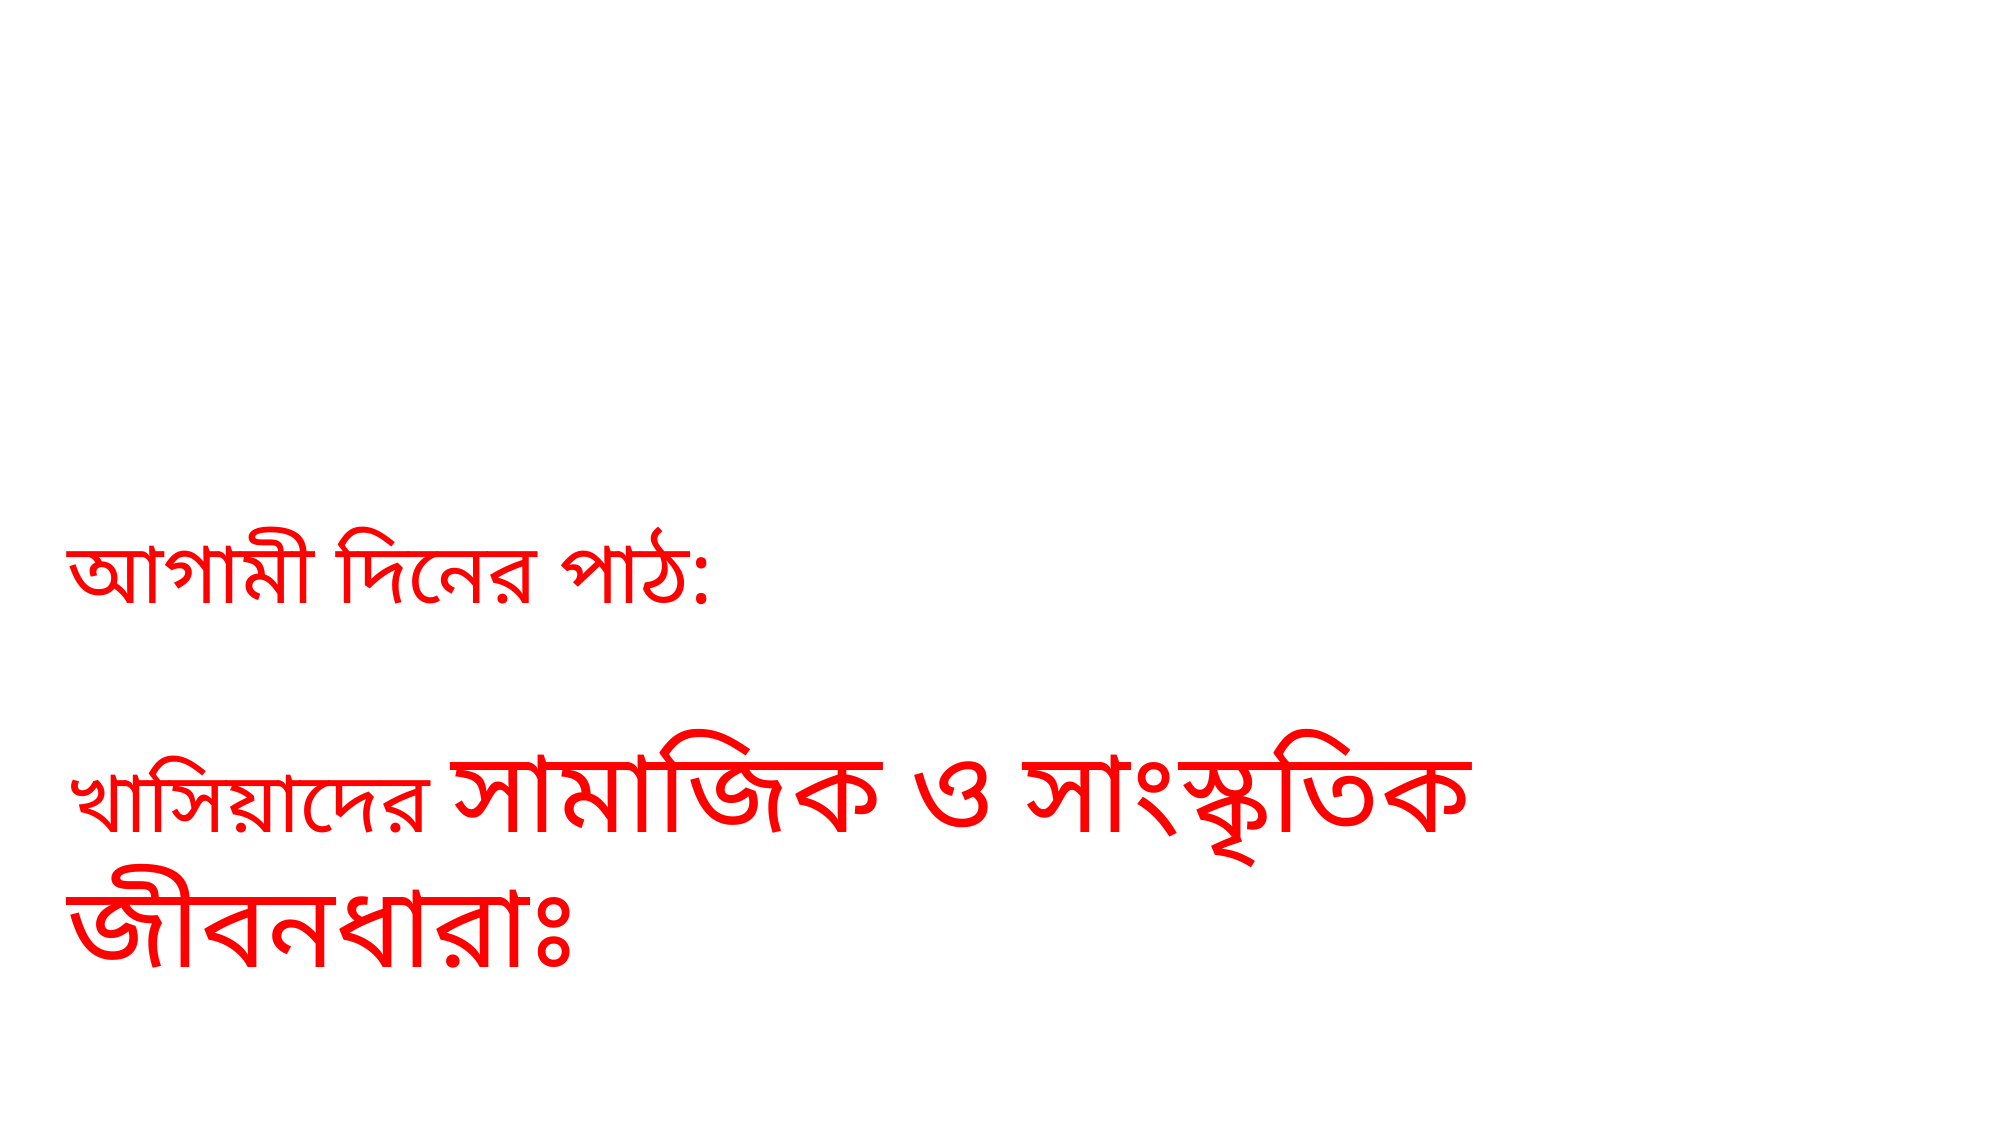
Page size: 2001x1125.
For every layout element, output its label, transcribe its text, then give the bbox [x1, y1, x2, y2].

text_box আগামী দিনের পাঠ: খাসিয়াদের সামাজিক ও সাংস্কৃতিক জীবনধারাঃ [52, 512, 1959, 1098]
